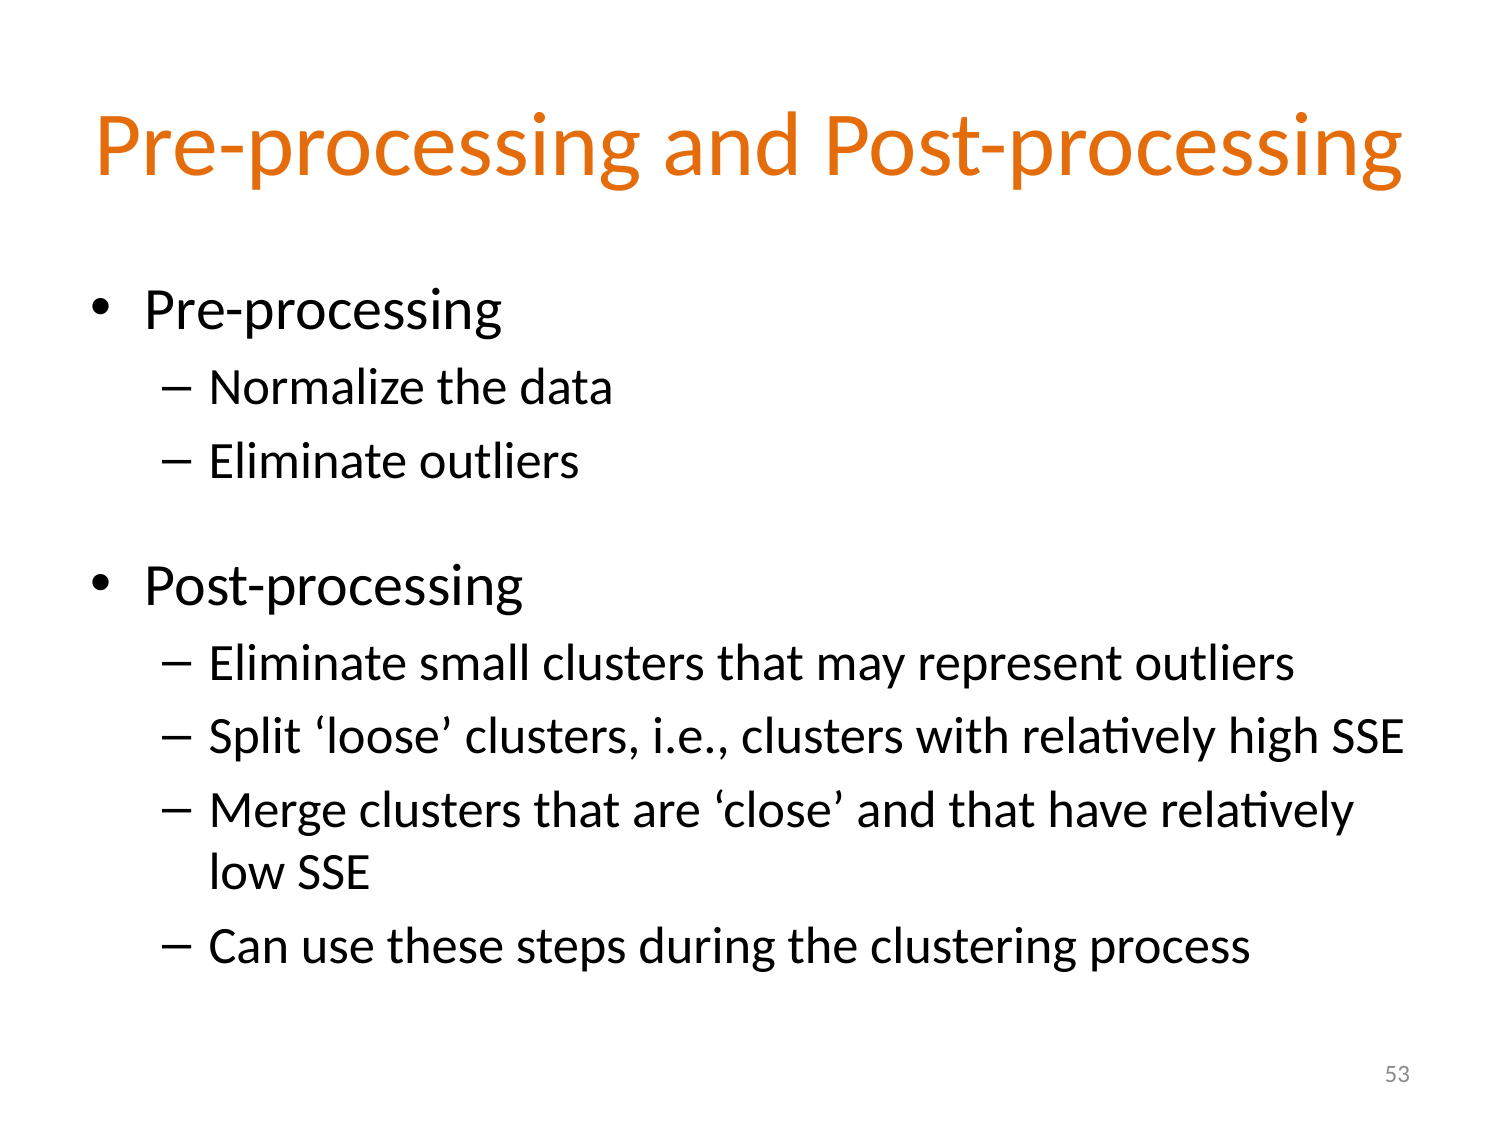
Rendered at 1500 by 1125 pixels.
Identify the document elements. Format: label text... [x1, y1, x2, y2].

title Pre-processing and Post-processing [75, 45, 1425, 233]
list Pre-processing Normalize the data Eliminate outliers Post-processing Eliminate small clusters that may represent outliers Split ‘loose’ clusters, i.e., clusters with relatively high SSE Merge clusters that are ‘close’ and that have relatively low SSE Can use these steps during the clustering process [75, 262, 1425, 1005]
slide_number 53 [1074, 1042, 1425, 1103]
